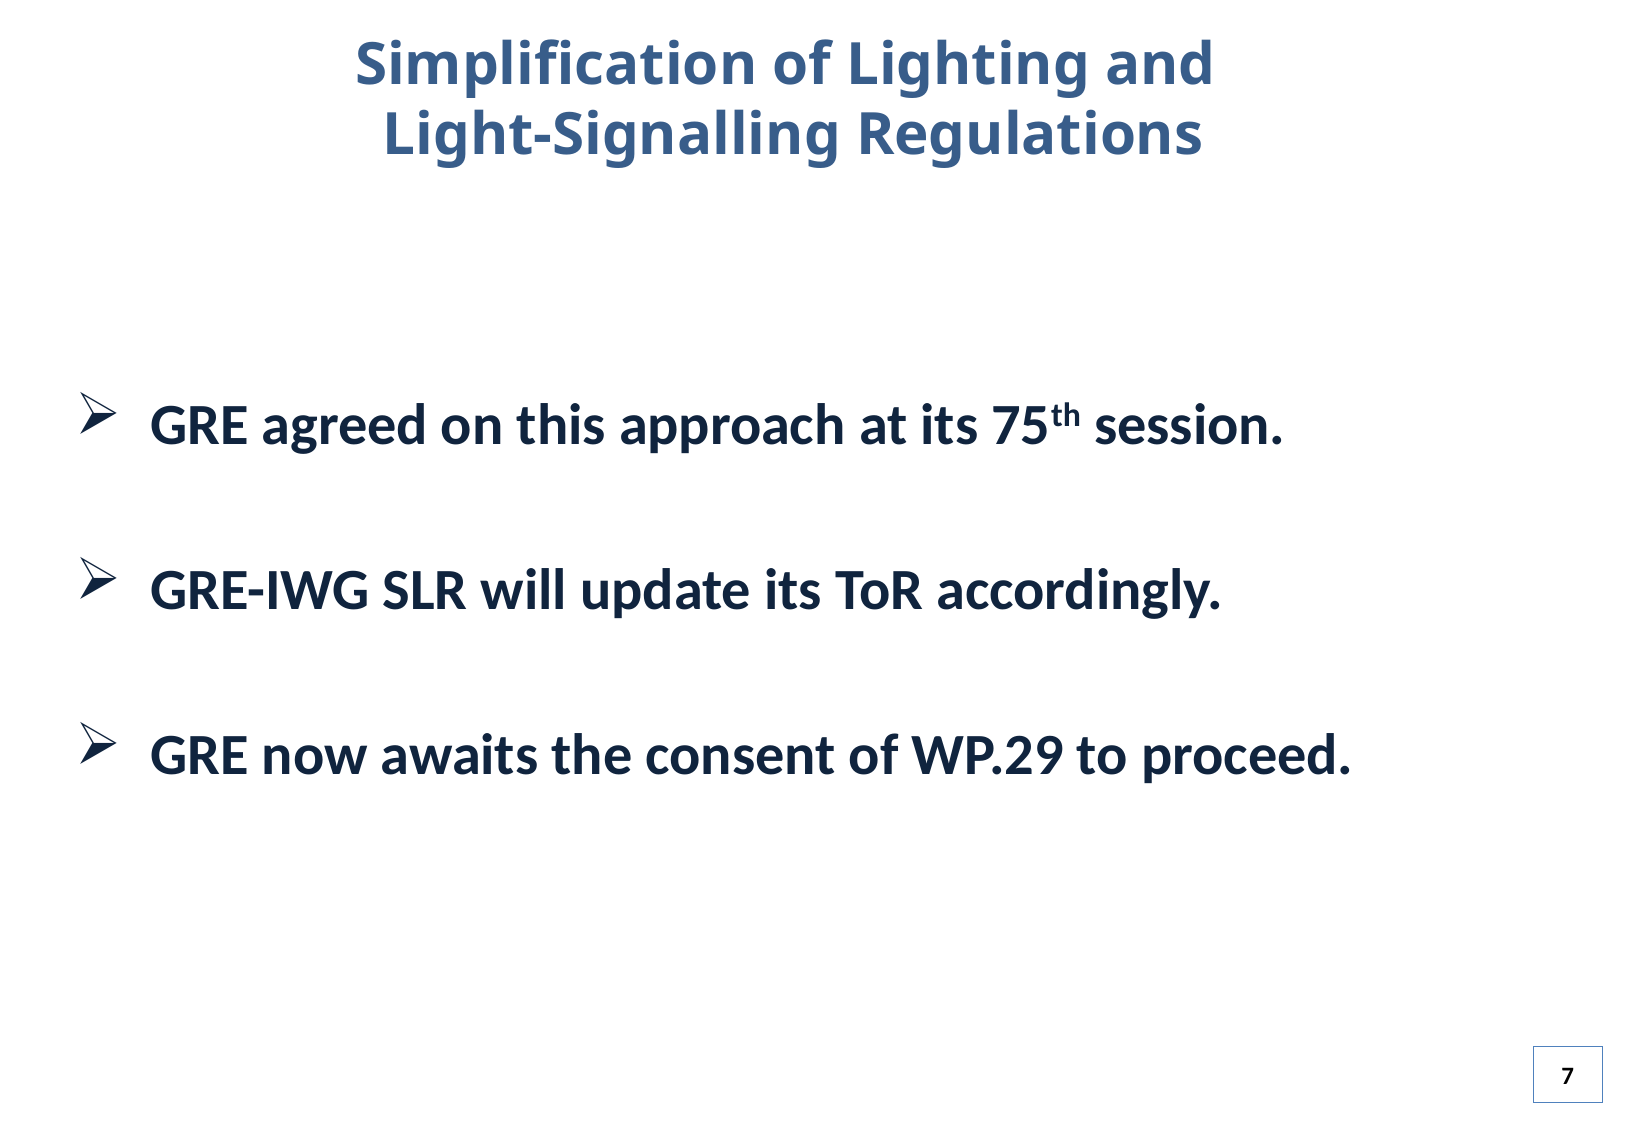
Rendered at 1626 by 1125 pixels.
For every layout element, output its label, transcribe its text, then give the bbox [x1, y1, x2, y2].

text_box Simplification of Lighting and Light-Signalling Regulations [112, 42, 1474, 149]
text_box GRE agreed on this approach at its 75th session. GRE-IWG SLR will update its ToR accordingly. GRE now awaits the consent of WP.29 to proceed. [60, 308, 1526, 794]
slide_number 7 [1533, 1046, 1603, 1103]
